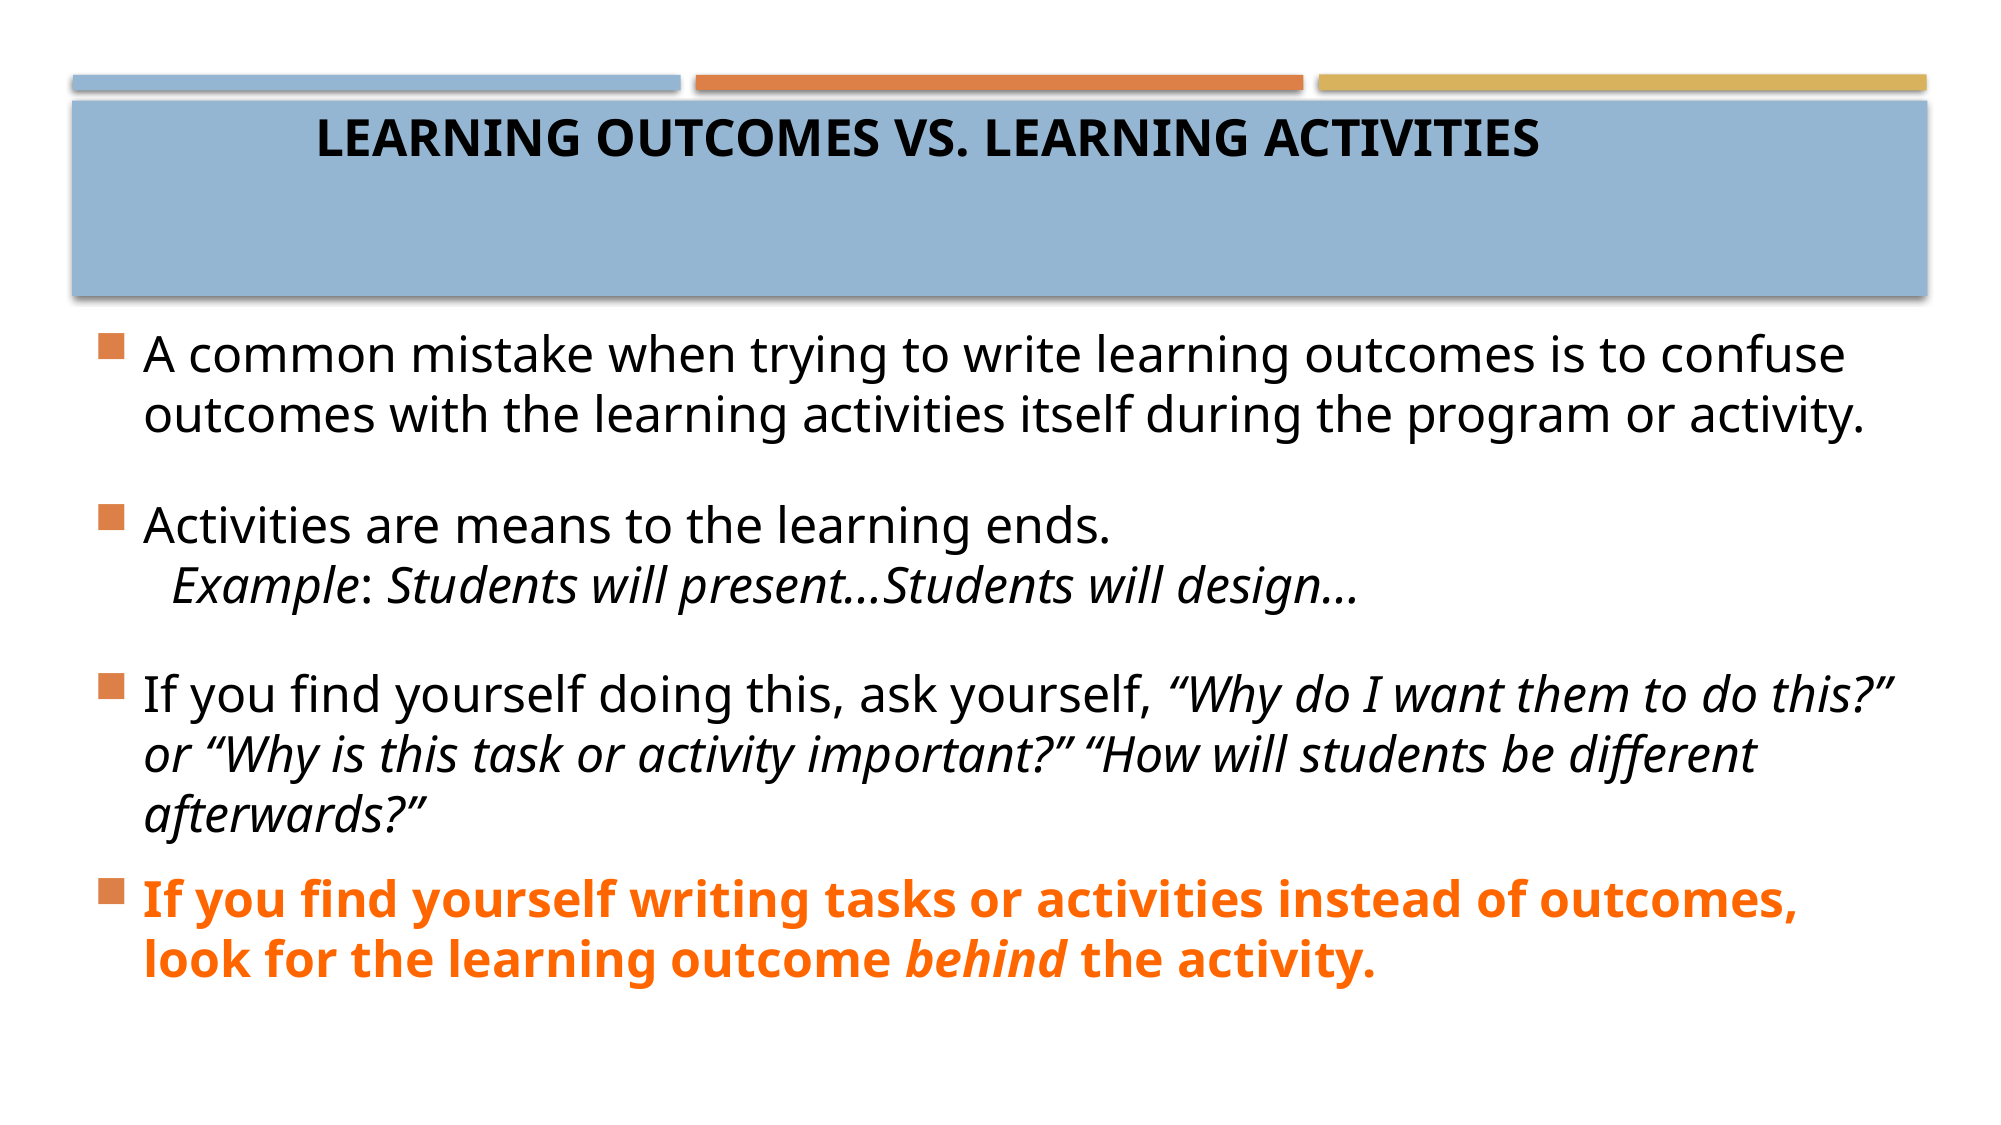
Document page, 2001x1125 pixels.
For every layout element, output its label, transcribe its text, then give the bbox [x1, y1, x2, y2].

title Learning Outcomes vs. Learning Activities [300, 50, 1700, 175]
list A common mistake when trying to write learning outcomes is to confuse outcomes with the learning activities itself during the program or activity. Activities are means to the learning ends. Example: Students will present…Students will design… If you find yourself doing this, ask yourself, “Why do I want them to do this?” or “Why is this task or activity important?” “How will students be different afterwards?” If you find yourself writing tasks or activities instead of outcomes, look for the learning outcome behind the activity. [78, 237, 1922, 1125]
